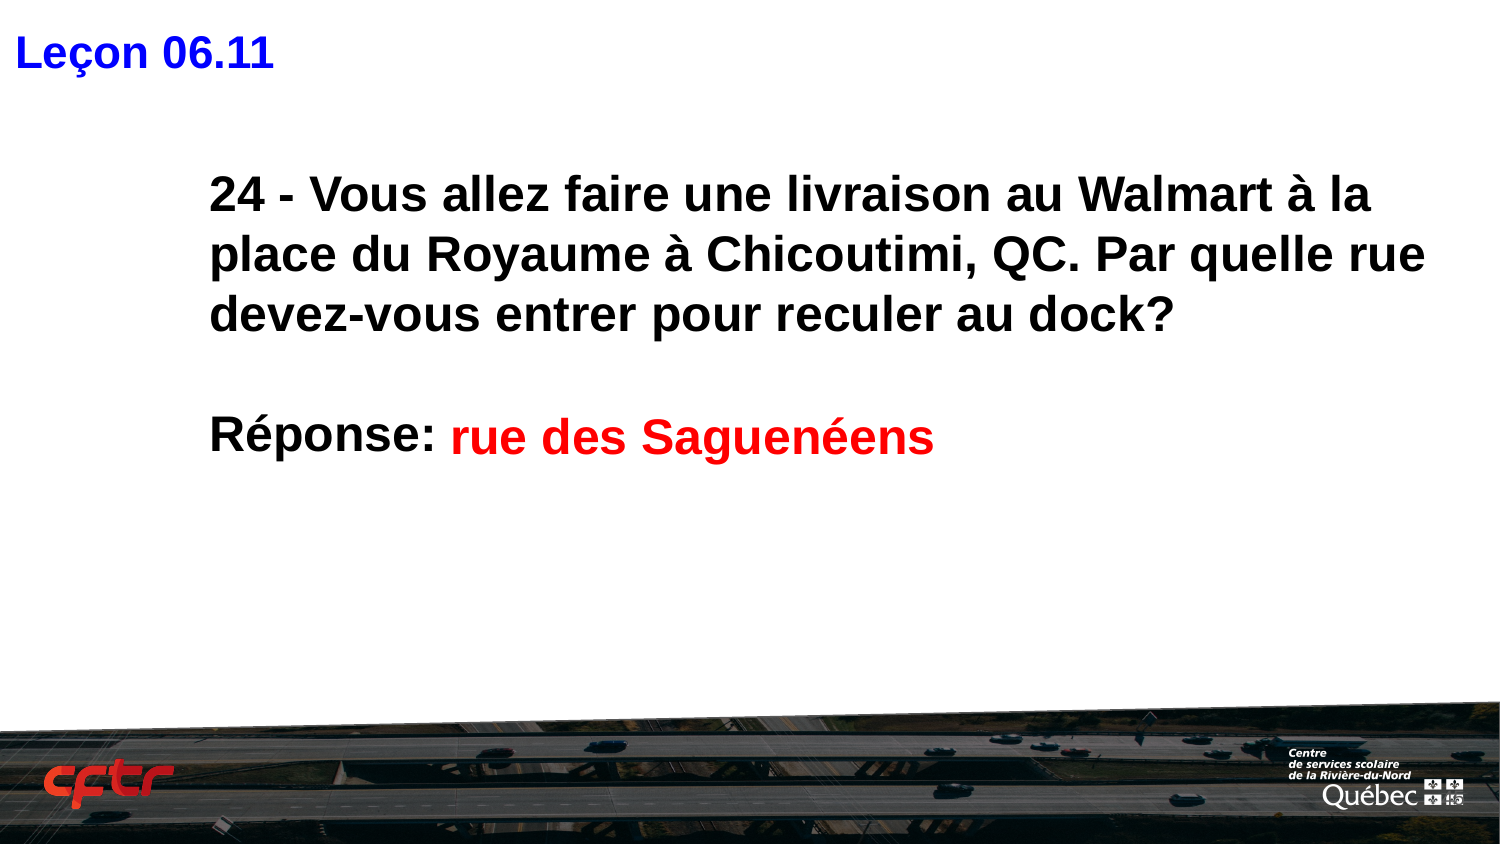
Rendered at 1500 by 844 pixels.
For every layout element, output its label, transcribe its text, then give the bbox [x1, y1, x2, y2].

text_box Leçon 06.11 [0, 0, 493, 94]
text_box rue des Saguenéens [434, 389, 1001, 480]
title 24 - Vous allez faire une livraison au Walmart à la place du Royaume à Chicoutimi, QC. Par quelle rue devez-vous entrer pour reculer au dock? Réponse: [194, 317, 1460, 634]
picture [0, 704, 1499, 844]
slide_number ‹#› [1389, 764, 1480, 830]
